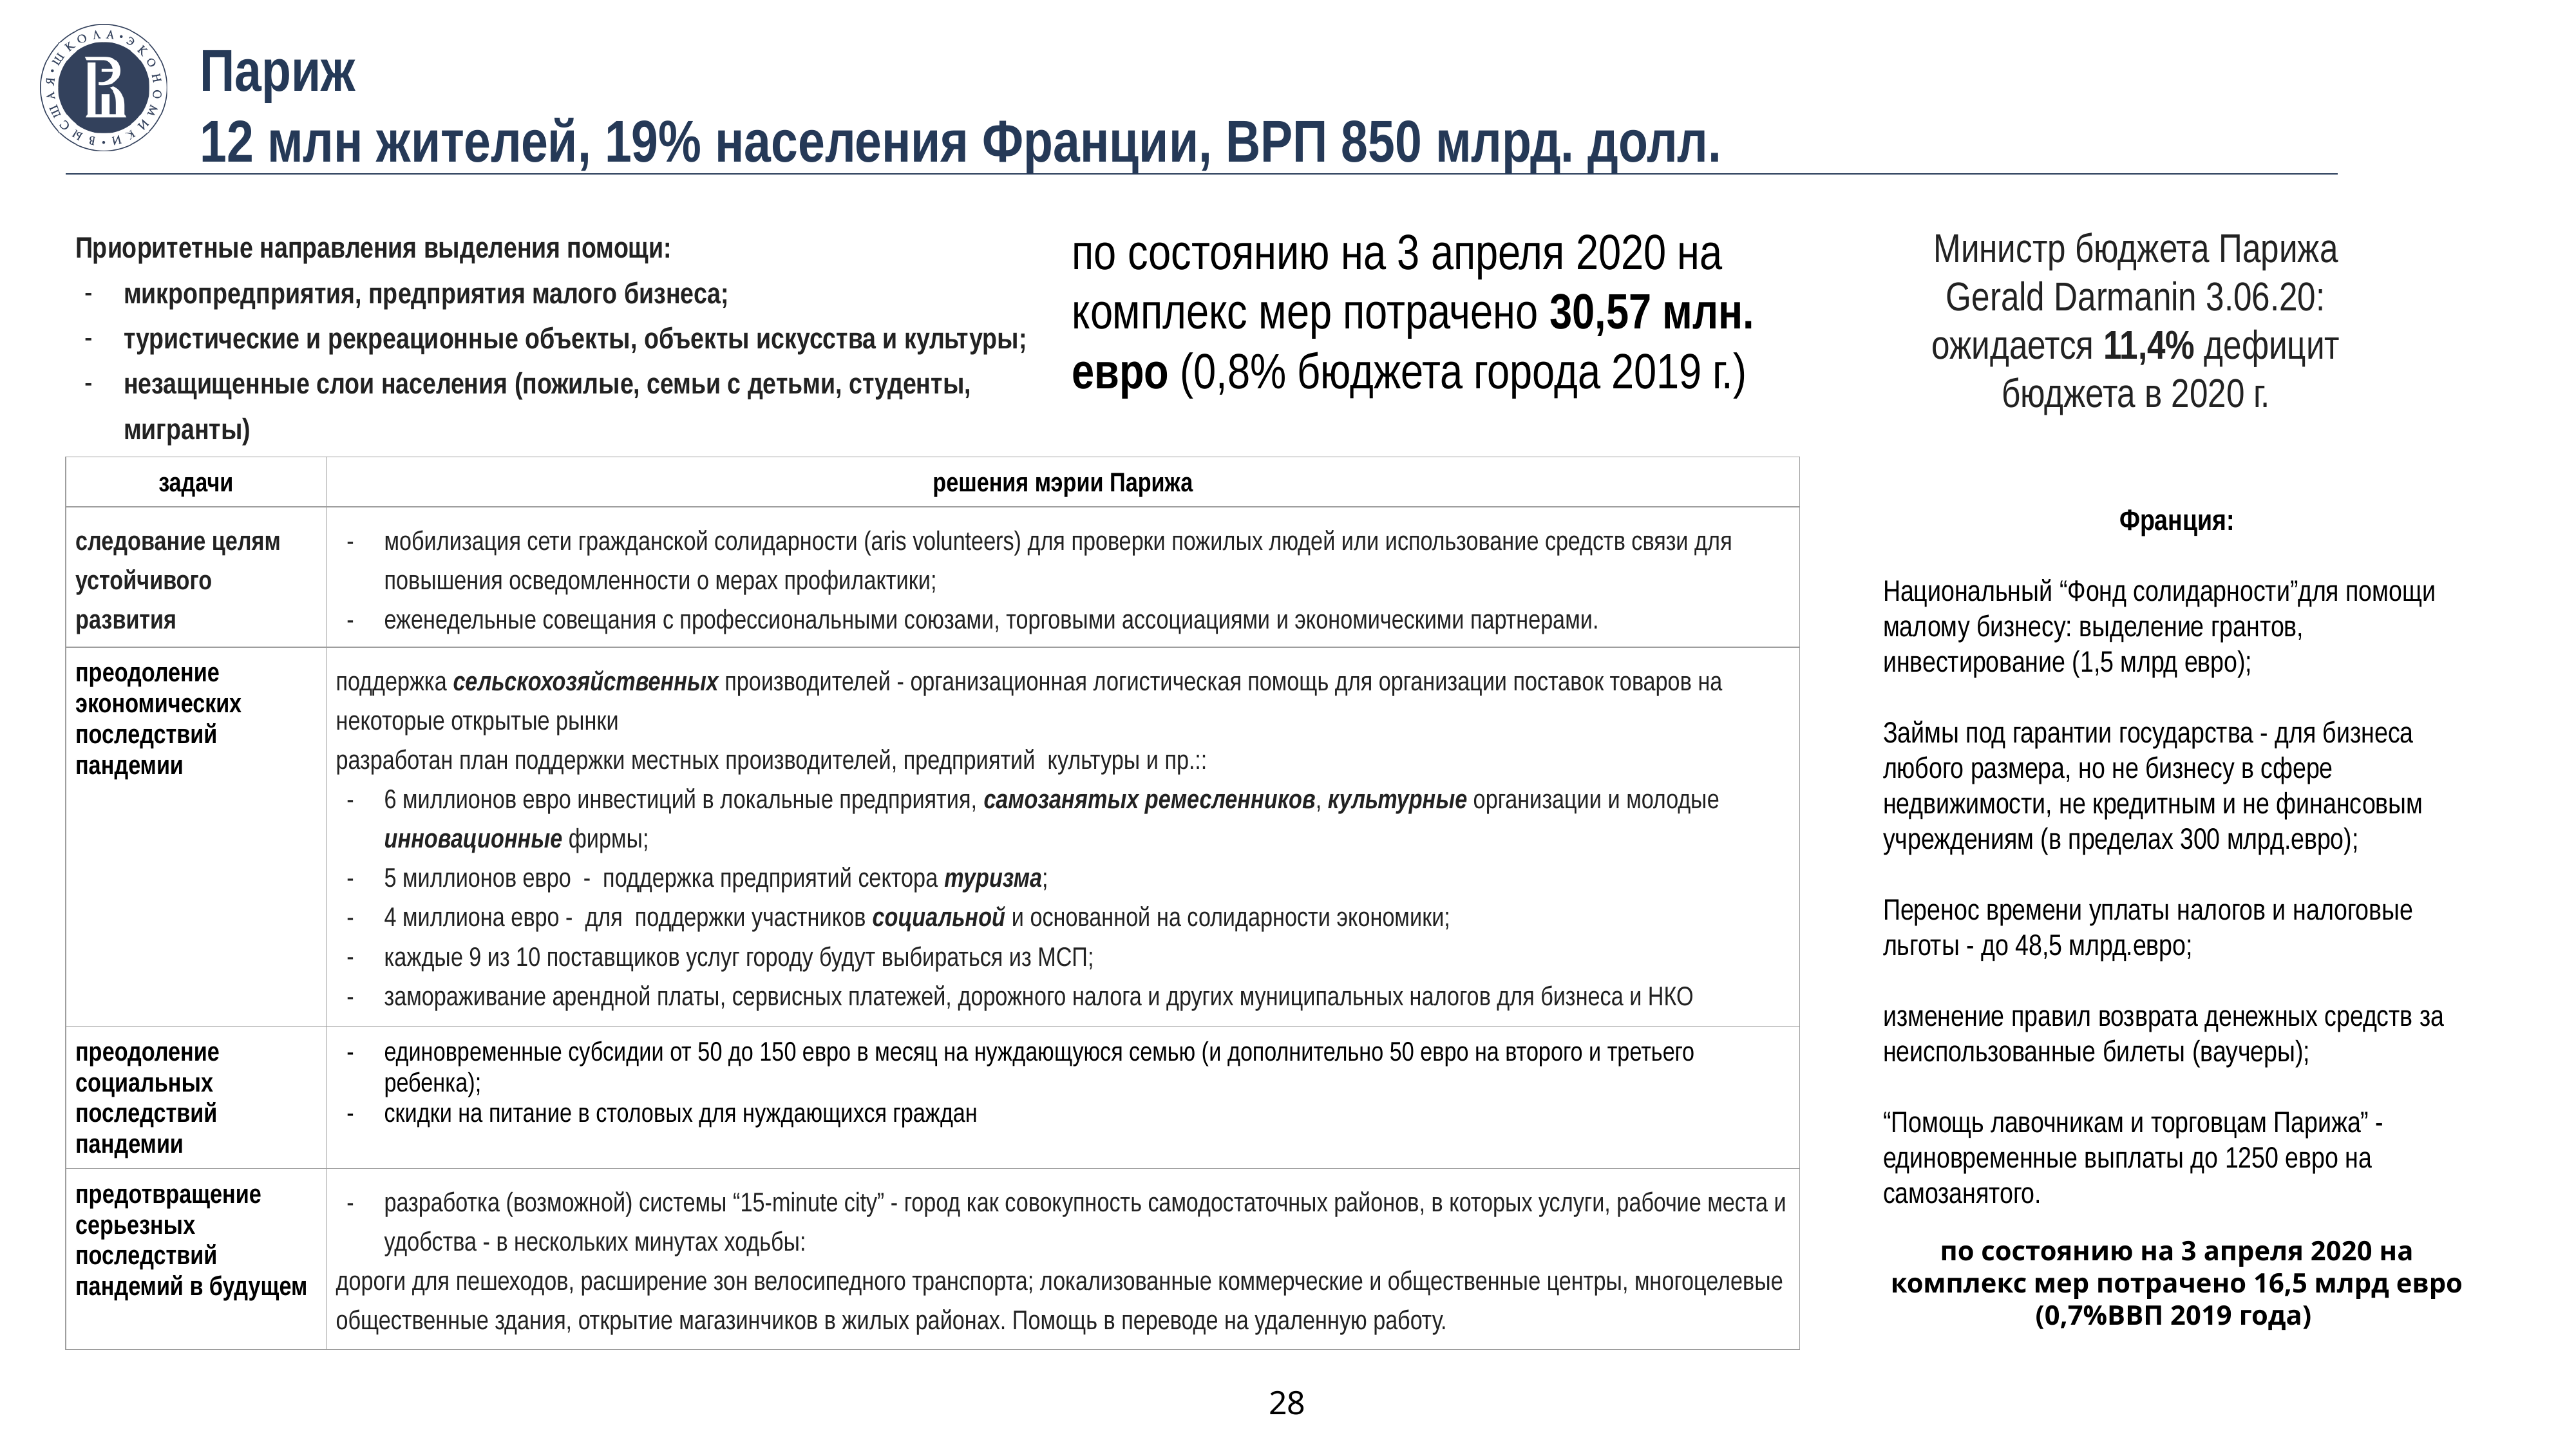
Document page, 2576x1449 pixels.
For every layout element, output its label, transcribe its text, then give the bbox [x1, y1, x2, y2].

text_box Франция: Национальный “Фонд солидарности”для помощи малому бизнесу: выделение грантов, инвестирование (1,5 млрд евро); Займы под гарантии государства - для бизнеса любого размера, но не бизнесу в сфере недвижимости, не кредитным и не финансовым учреждениям (в пределах 300 млрд.евро); Перенос времени уплаты налогов и налоговые льготы - до 48,5 млрд.евро; изменение правил возврата денежных средств за неиспользованные билеты (ваучеры); “Помощь лавочникам и торговцам Парижа” - единовременные выплаты до 1250 евро на самозанятого. [1873, 491, 2481, 1068]
text_box по состоянию на 3 апреля 2020 на комплекс мер потрачено 16,5 млрд евро (0,7%ВВП 2019 года) [1878, 1190, 2476, 1421]
text_box Министр бюджета Парижа Gerald Darmanin 3.06.20: ожидается 11,4% дефицит бюджета в 2020 г. [1873, 212, 2399, 423]
table_cell разработка (возможной) системы “15-minute city” - город как совокупность самодостаточных районов, в которых услуги, рабочие места и удобства - в нескольких минутах ходьбы: дороги для пешеходов, расширение зон велосипедного транспорта; локализованные коммерческие и общественные центры, многоцелевые общественные здания, открытие магазинчиков в жилых районах. Помощь в переводе на удаленную работу. [327, 1169, 1799, 1349]
text_box по состоянию на 3 апреля 2020 на комплекс мер потрачено 30,57 млн. евро (0,8% бюджета города 2019 г.) [1062, 210, 1770, 421]
slide_number ‹#› [1260, 1374, 1313, 1429]
table_cell мобилизация сети гражданской солидарности (aris volunteers) для проверки пожилых людей или использование средств связи для повышения осведомленности о мерах профилактики; еженедельные совещания с профессиональными союзами, торговыми ассоциациями и экономическими партнерами. [327, 507, 1799, 647]
text_box Париж 12 млн жителей, 19% населения Франции, ВРП 850 млрд. долл. [192, 24, 2399, 174]
table_cell преодоление экономических последствий пандемии [66, 648, 326, 1026]
table_cell преодоление социальных последствий пандемии [66, 1027, 326, 1168]
table_cell предотвращение серьезных последствий пандемий в будущем [66, 1169, 326, 1349]
table_cell следование целям устойчивого развития [66, 507, 326, 647]
table_header задачи [66, 457, 326, 506]
table_header решения мэрии Парижа [327, 457, 1799, 506]
picture [40, 24, 167, 151]
table_cell поддержка сельскохозяйственных производителей - организационная логистическая помощь для организации поставок товаров на некоторые открытые рынки разработан план поддержки местных производителей, предприятий культуры и пр.:: 6 миллионов евро инвестиций в локальные предприятия, самозанятых ремесленников, культурные организации и молодые инновационные фирмы; 5 миллионов евро - поддержка предприятий сектора туризма; 4 миллиона евро - для поддержки участников социальной и основанной на солидарности экономики; каждые 9 из 10 поставщиков услуг городу будут выбираться из МСП; замораживание арендной платы, сервисных платежей, дорожного налога и других муниципальных налогов для бизнеса и НКО [327, 648, 1799, 1026]
text_box Приоритетные направления выделения помощи: микропредприятия, предприятия малого бизнеса; туристические и рекреационные объекты, объекты искусства и культуры; незащищенные слои населения (пожилые, семьи с детьми, студенты, мигранты) [66, 209, 1050, 426]
table_cell единовременные субсидии от 50 до 150 евро в месяц на нуждающуюся семью (и дополнительно 50 евро на второго и третьего ребенка); скидки на питание в столовых для нуждающихся граждан [327, 1027, 1799, 1168]
